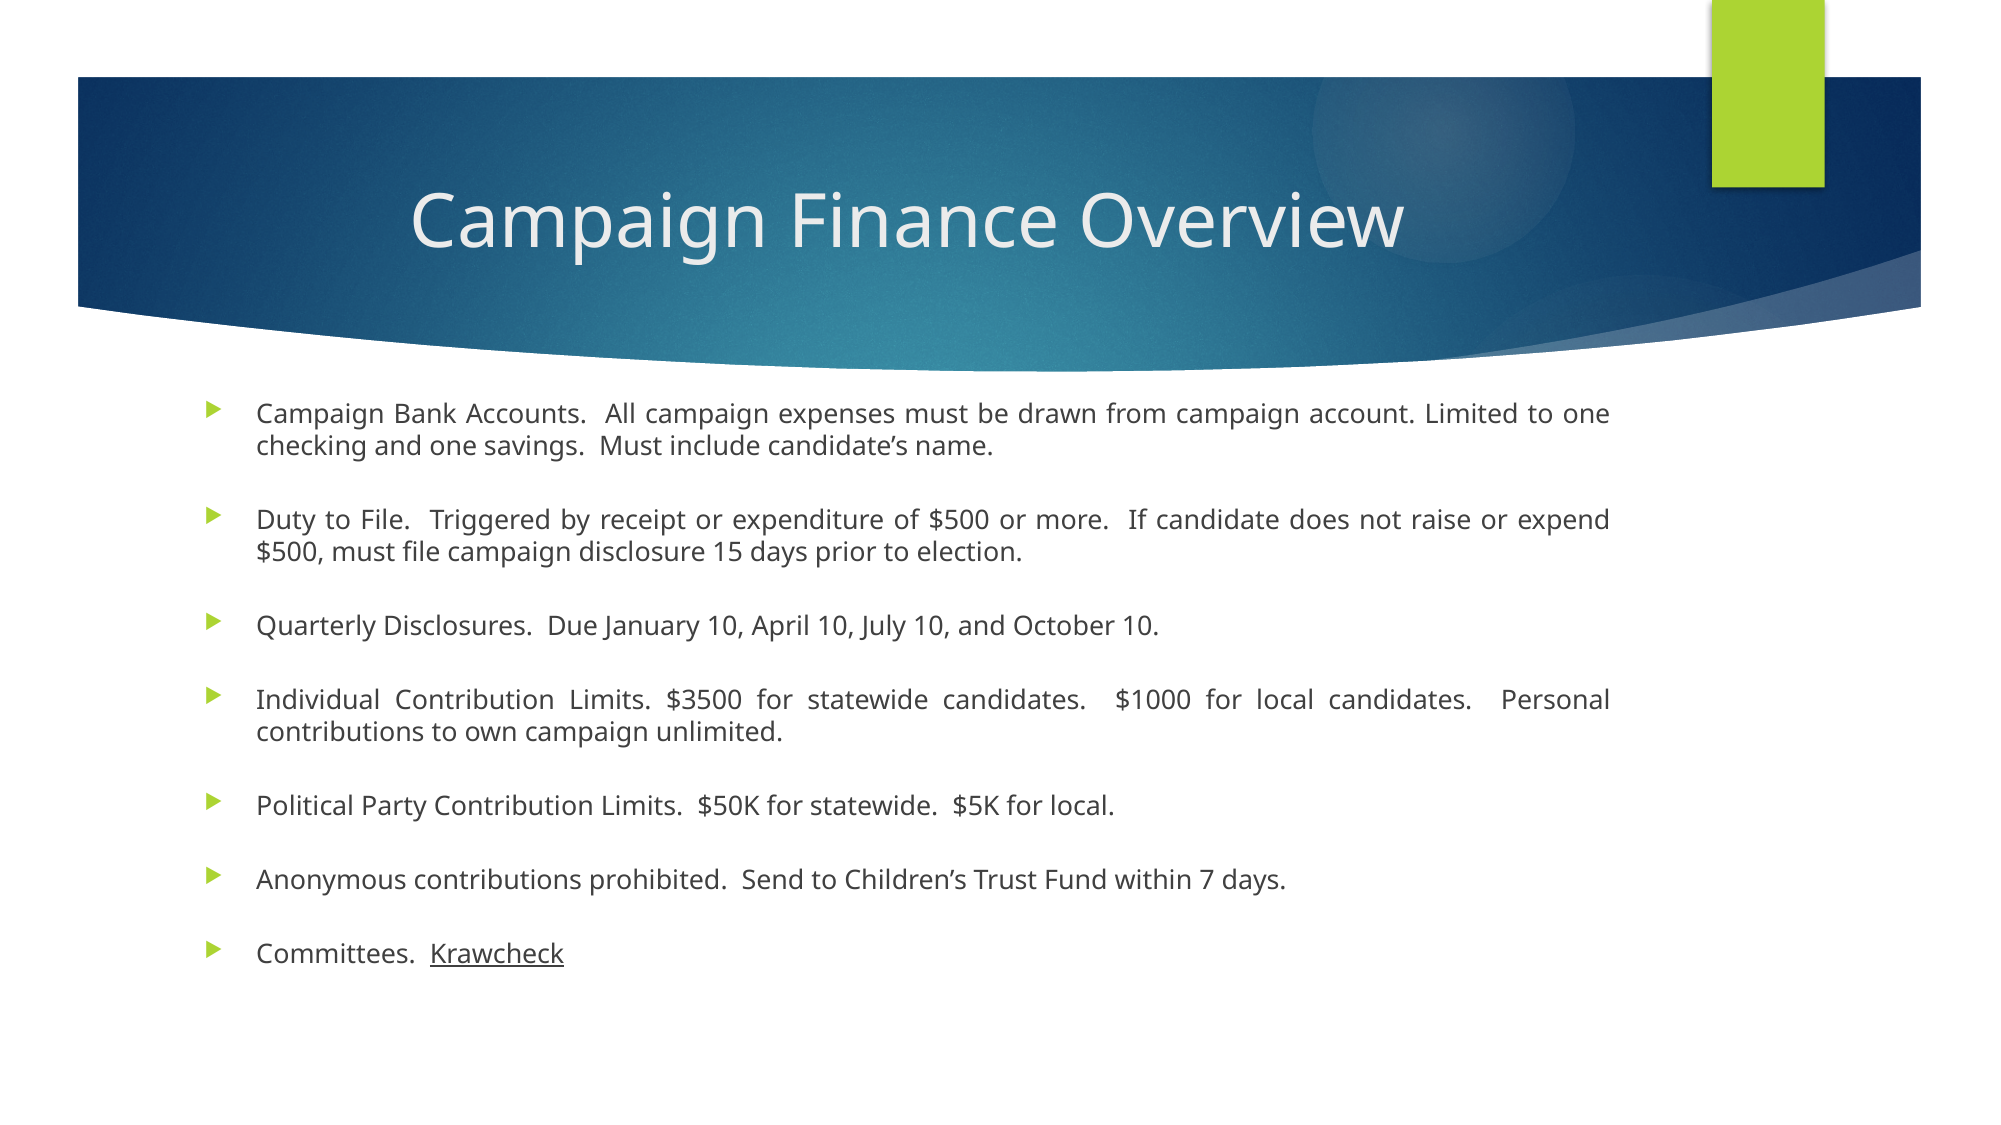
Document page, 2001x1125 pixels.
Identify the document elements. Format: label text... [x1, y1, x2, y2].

title Campaign Finance Overview [189, 159, 1627, 276]
list Campaign Bank Accounts. All campaign expenses must be drawn from campaign account. Limited to one checking and one savings. Must include candidate’s name. Duty to File. Triggered by receipt or expenditure of $500 or more. If candidate does not raise or expend $500, must file campaign disclosure 15 days prior to election. Quarterly Disclosures. Due January 10, April 10, July 10, and October 10. Individual Contribution Limits. $3500 for statewide candidates. $1000 for local candidates. Personal contributions to own campaign unlimited. Political Party Contribution Limits. $50K for statewide. $5K for local. Anonymous contributions prohibited. Send to Children’s Trust Fund within 7 days. Committees. Krawcheck [189, 389, 1627, 988]
